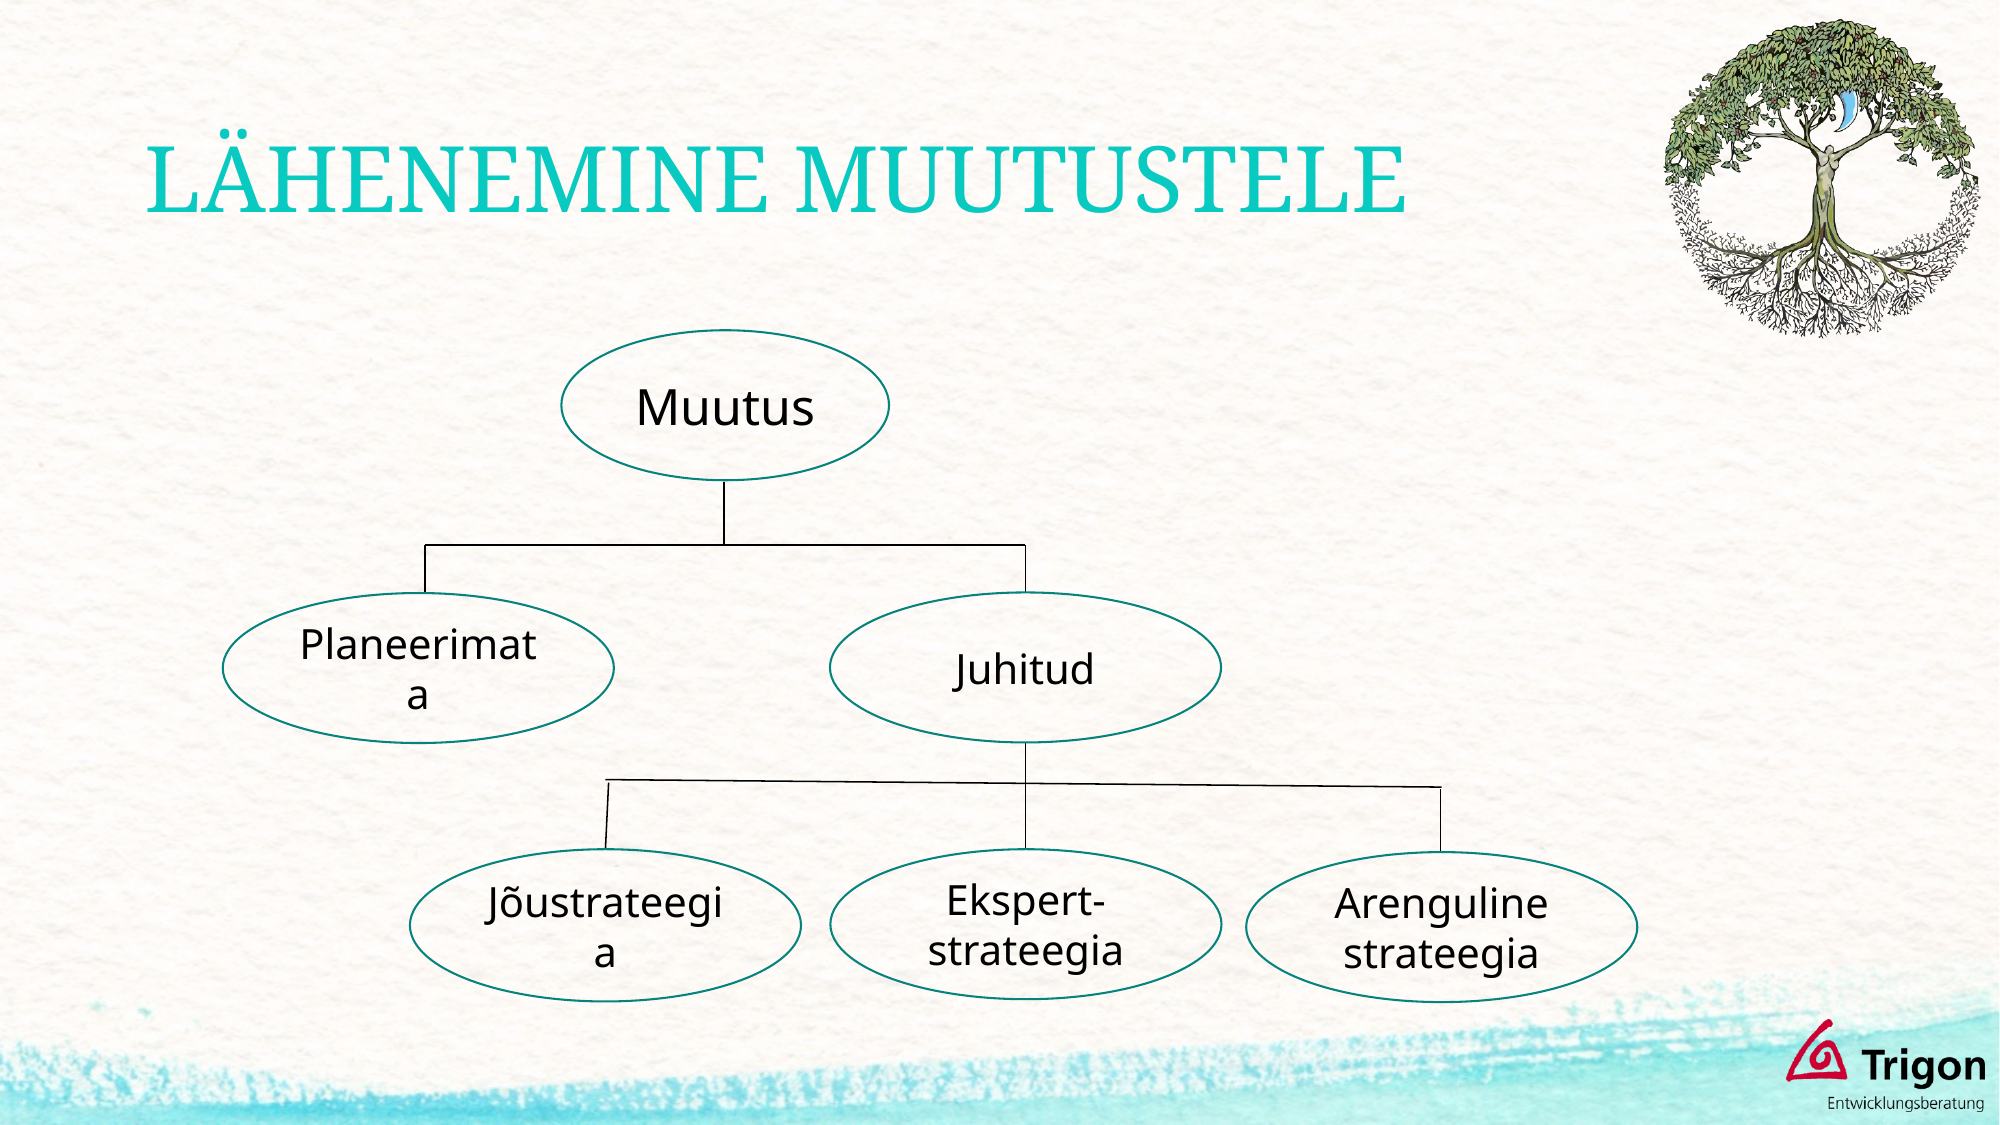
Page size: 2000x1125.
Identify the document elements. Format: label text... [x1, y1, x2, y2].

text_box LÄHENEMINE MUUTUSTELE [129, 52, 1510, 241]
text_box Muutus [560, 329, 891, 482]
text_box Jõustrateegia [408, 848, 803, 1003]
text_box Planeerimata [221, 591, 615, 745]
picture [0, 0, 2000, 1125]
text_box Juhitud [828, 591, 1223, 744]
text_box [605, 788, 609, 850]
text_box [605, 779, 1442, 788]
text_box Ekspert-strateegia [829, 848, 1223, 1001]
text_box Arenguline strateegia [1245, 851, 1639, 1004]
